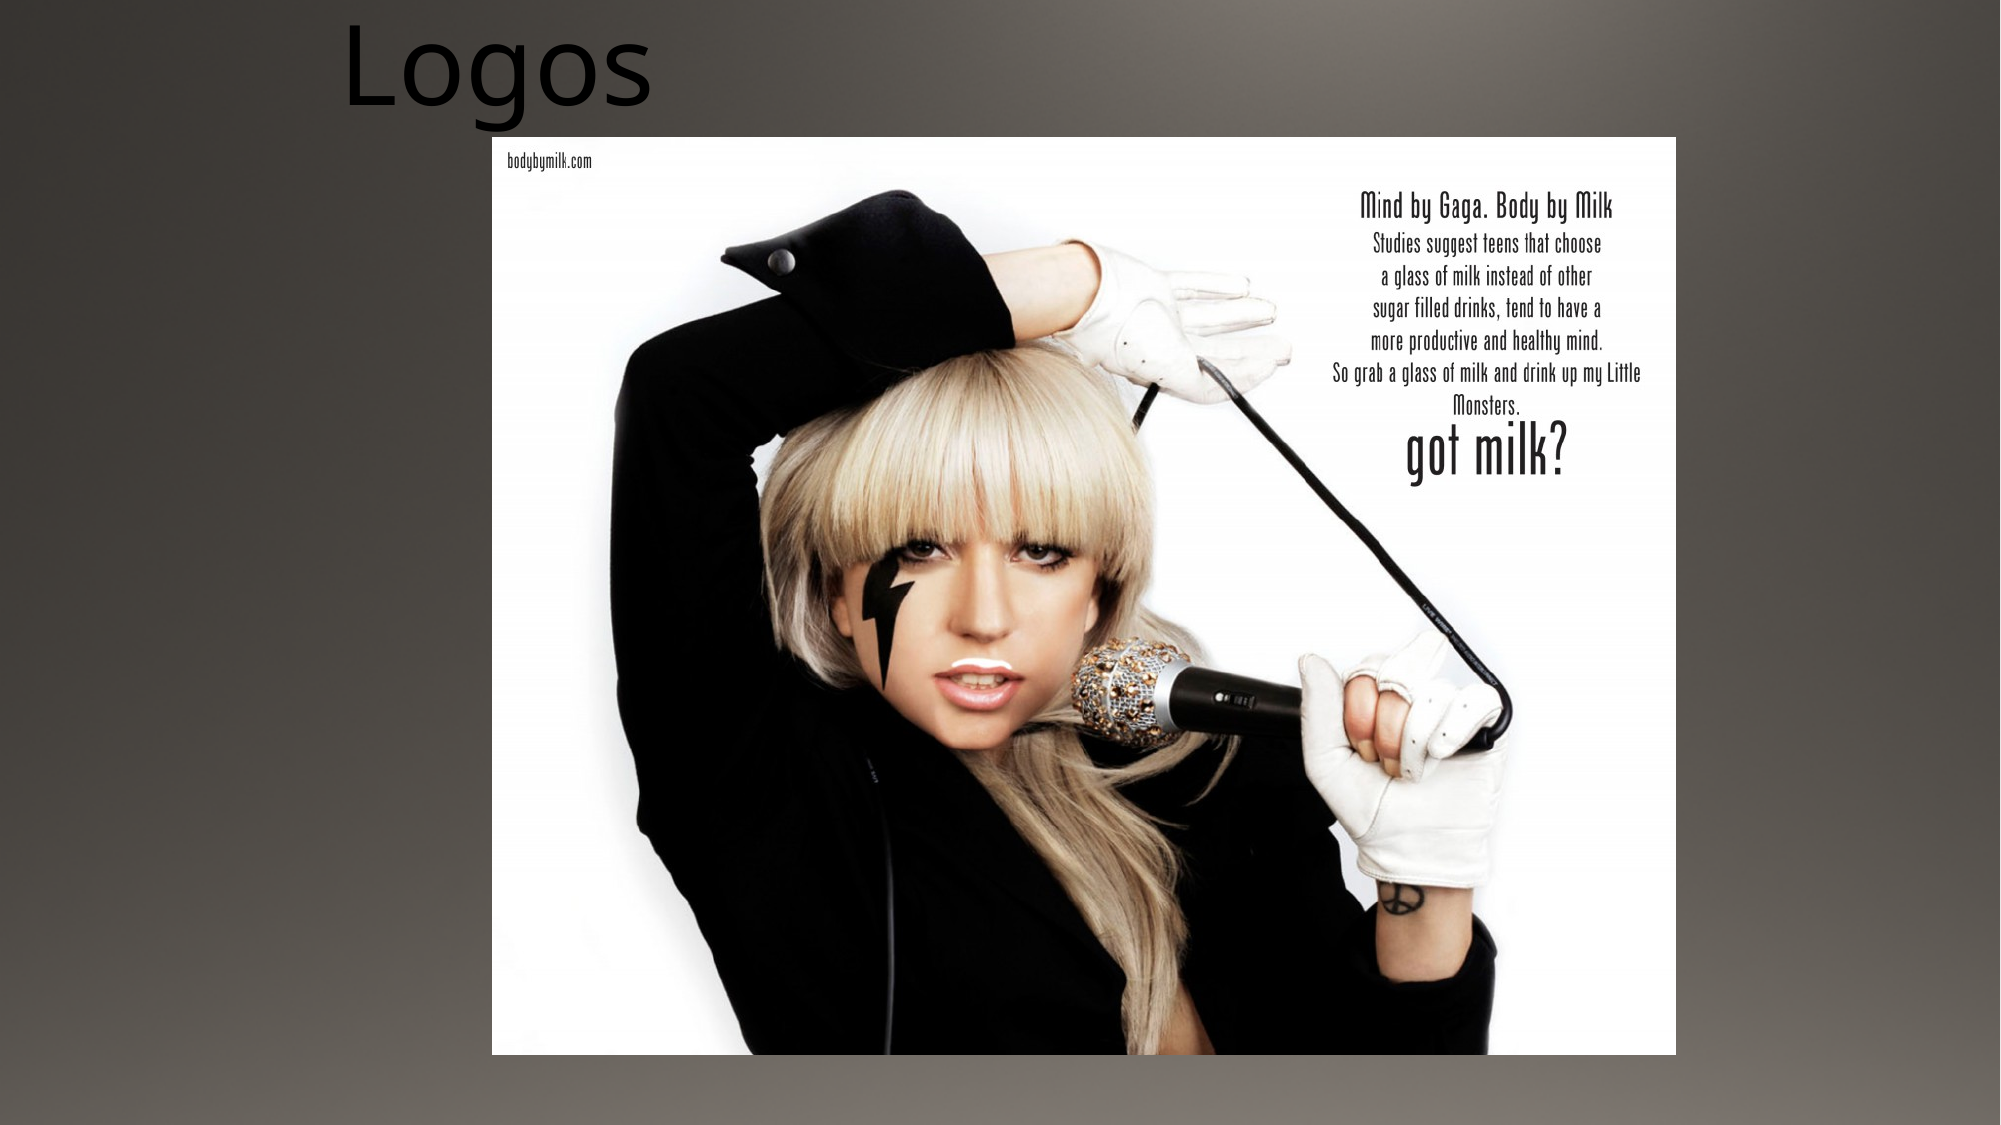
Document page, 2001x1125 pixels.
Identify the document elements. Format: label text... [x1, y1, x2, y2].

title Logos [324, 0, 1675, 138]
picture [0, 0, 2001, 1125]
